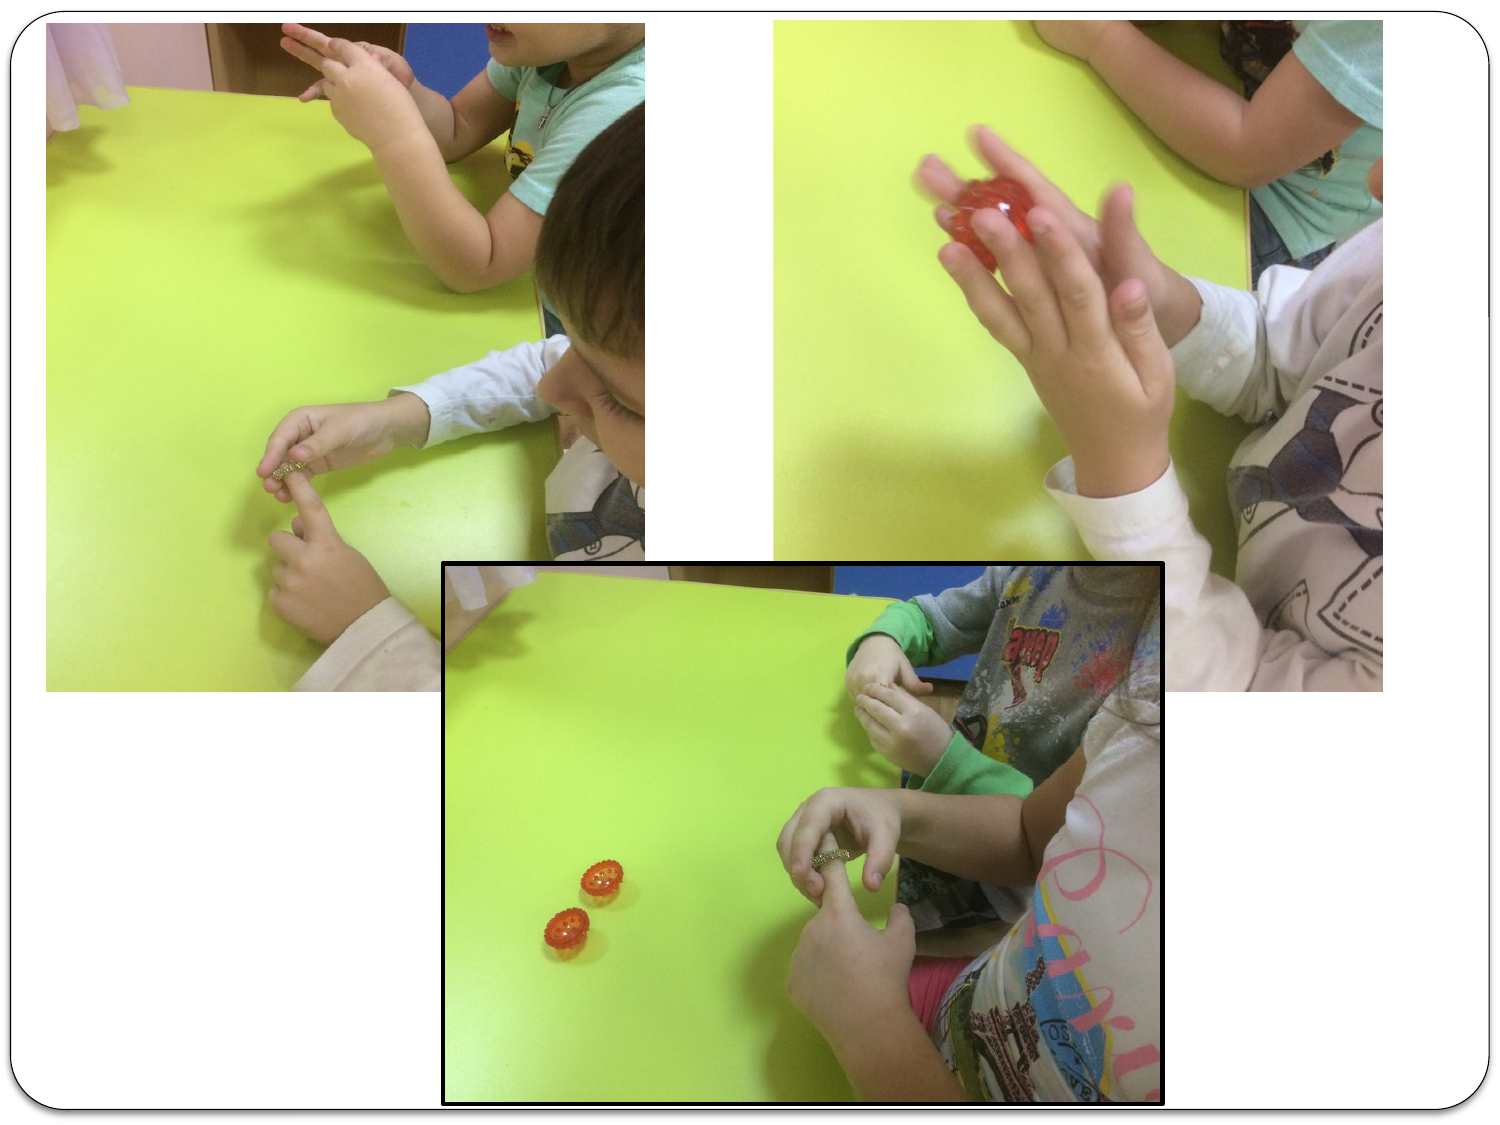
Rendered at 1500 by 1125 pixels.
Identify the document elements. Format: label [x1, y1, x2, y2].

picture [445, 20, 1384, 1102]
list [46, 23, 645, 692]
